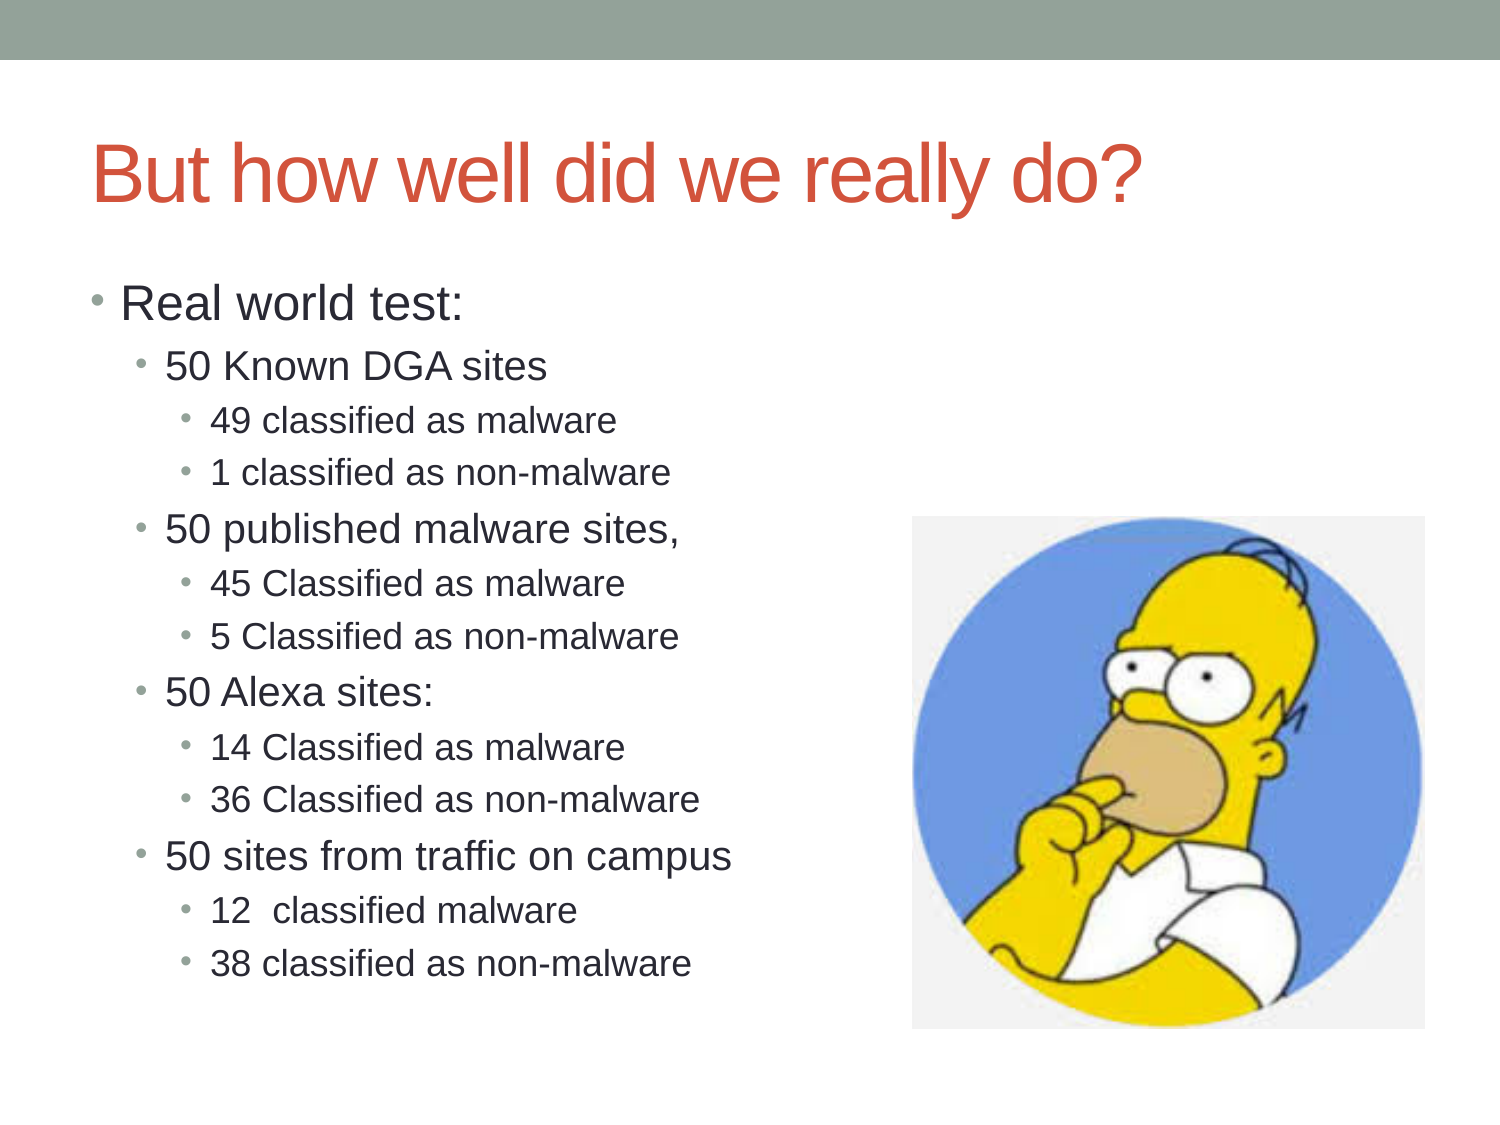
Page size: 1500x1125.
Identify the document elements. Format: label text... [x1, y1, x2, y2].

title But how well did we really do? [75, 87, 1425, 250]
picture [912, 516, 1426, 1030]
list Real world test: 50 Known DGA sites 49 classified as malware 1 classified as non-malware 50 published malware sites, 45 Classified as malware 5 Classified as non-malware 50 Alexa sites: 14 Classified as malware 36 Classified as non-malware 50 sites from traffic on campus 12 classified malware 38 classified as non-malware [75, 262, 1425, 1030]
